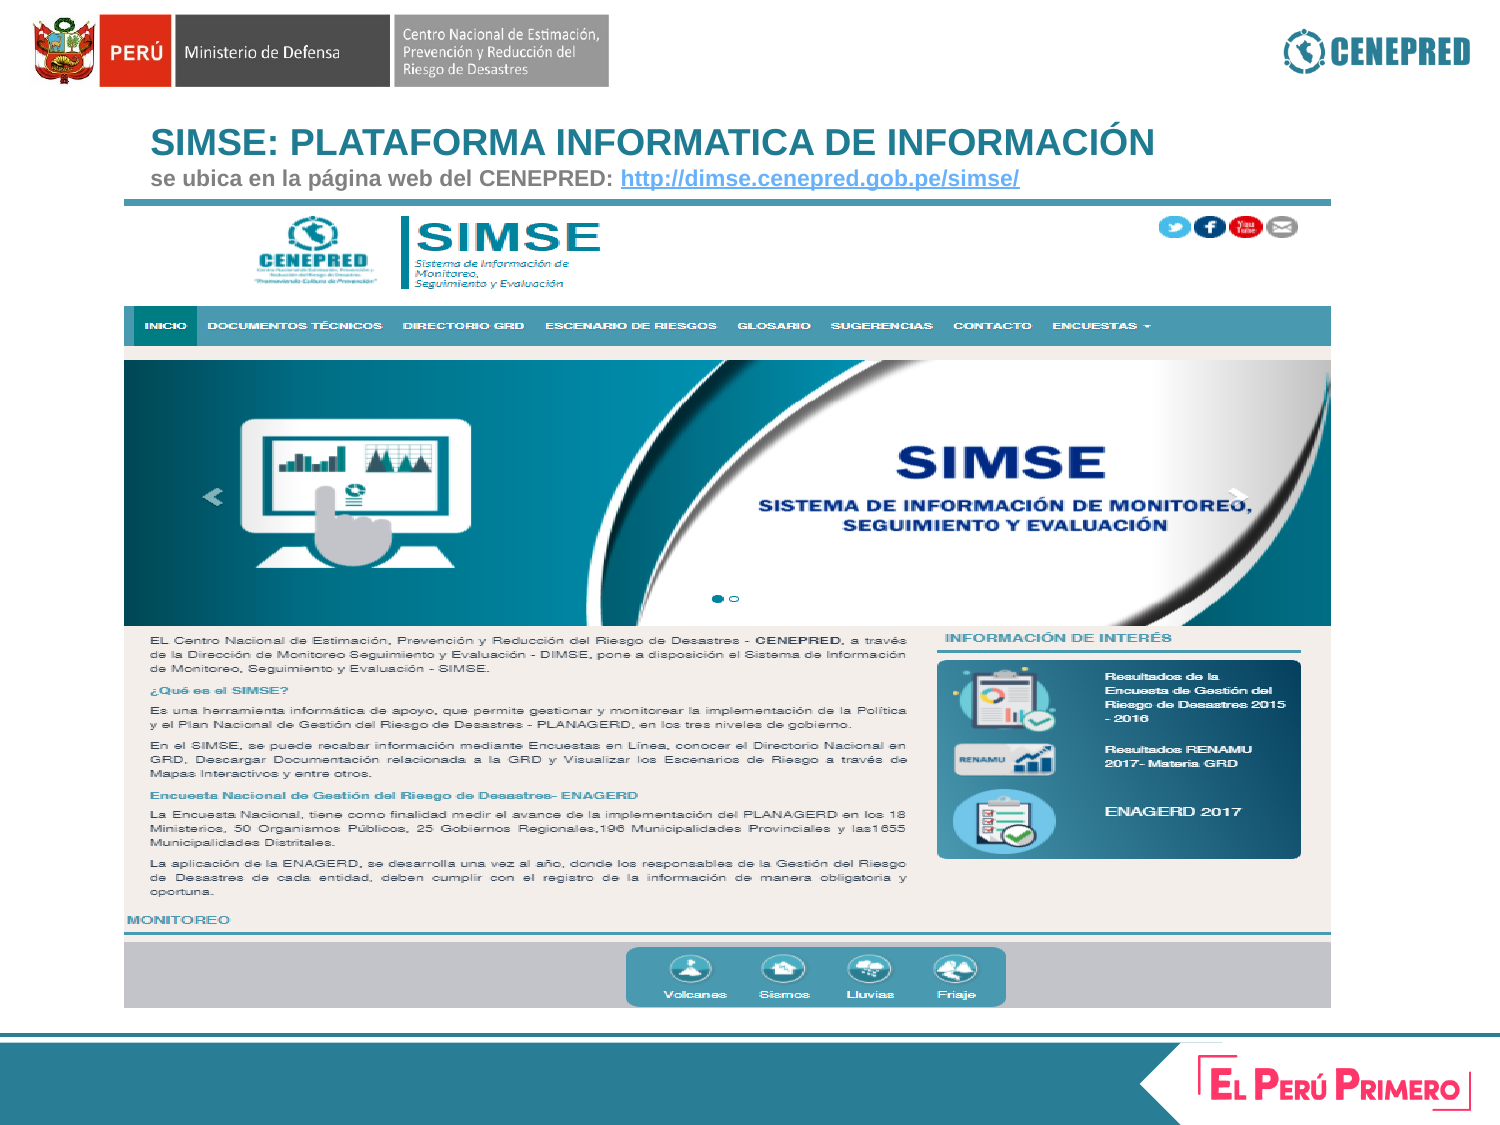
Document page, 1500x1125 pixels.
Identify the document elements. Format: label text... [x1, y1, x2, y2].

picture [1283, 28, 1470, 74]
picture [29, 14, 609, 87]
picture [124, 199, 1331, 1008]
text_box SIMSE: PLATAFORMA INFORMATICA DE INFORMACIÓN se ubica en la página web del CENEPRED: http://dimse.cenepred.gob.pe/simse/ [135, 110, 1365, 198]
picture [1198, 1055, 1471, 1111]
